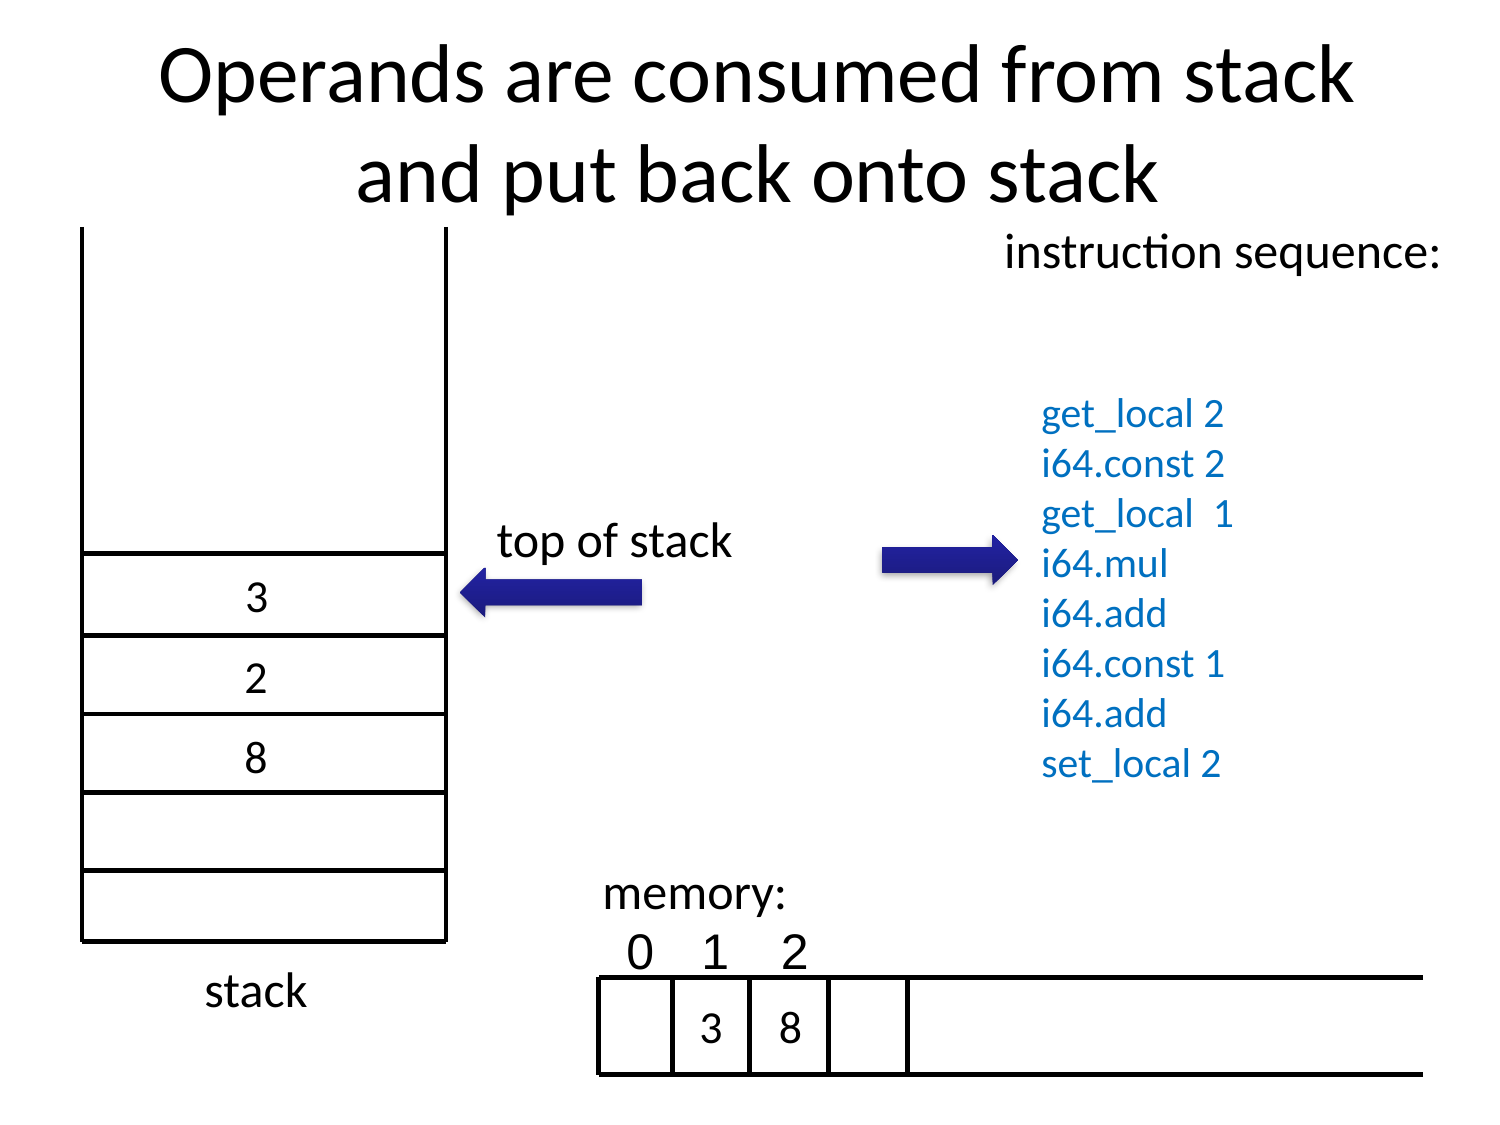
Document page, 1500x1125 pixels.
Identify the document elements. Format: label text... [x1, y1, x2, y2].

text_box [882, 210, 1460, 586]
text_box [586, 851, 1424, 1075]
text_box get_local 2 i64.const 2 get_local 1 i64.mul i64.add i64.const 1 i64.add set_local 2 [1007, 594, 1359, 794]
title Operands are consumed from stack and put back onto stack [41, 25, 1474, 214]
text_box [81, 226, 750, 1026]
